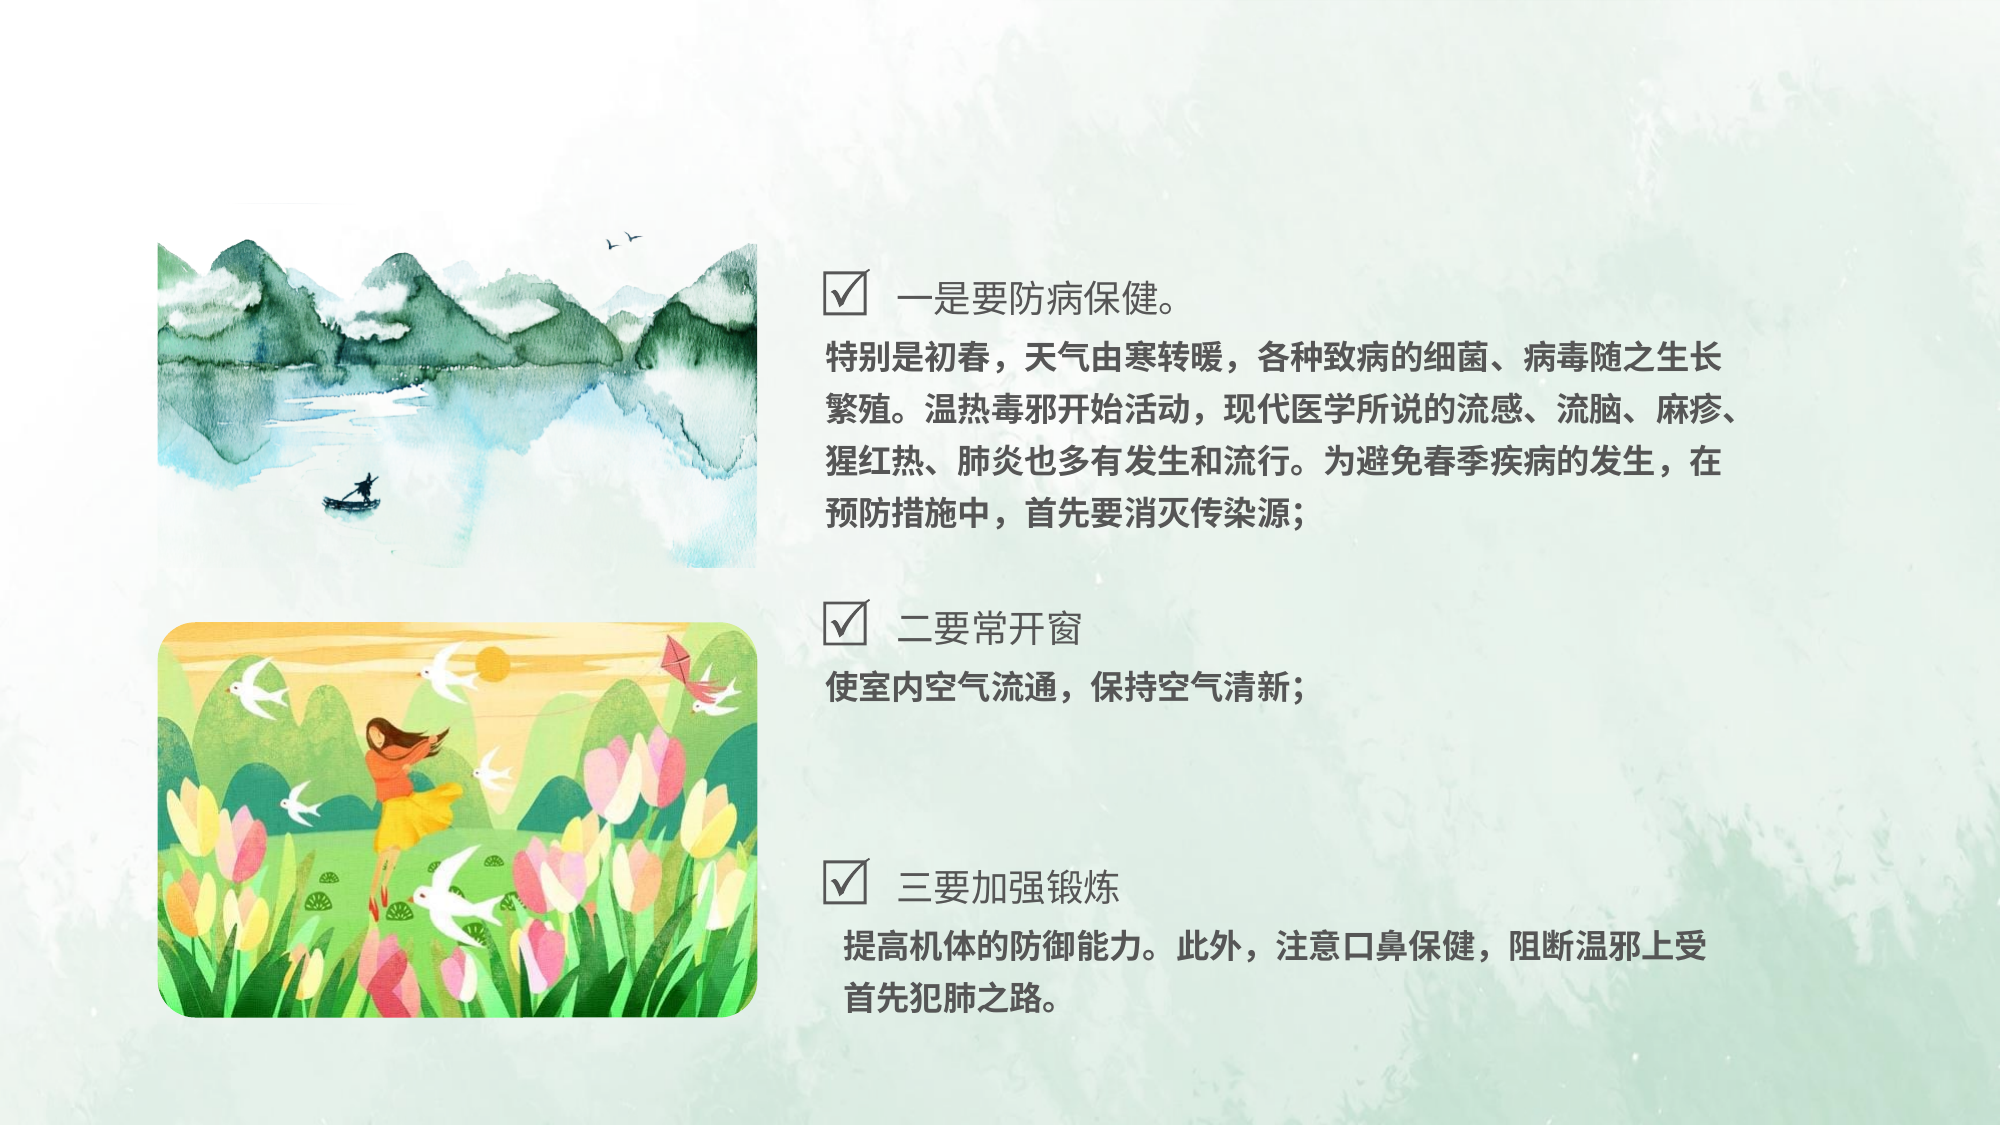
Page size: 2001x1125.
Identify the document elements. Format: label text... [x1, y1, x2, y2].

text_box 一是要防病保健。 [896, 266, 1173, 320]
text_box [156, 621, 759, 1019]
text_box 使室内空气流通，保持空气清新； [810, 647, 1740, 714]
text_box 三要加强锻炼 [896, 855, 1173, 910]
text_box 特别是初春，天气由寒转暖，各种致病的细菌、病毒随之生长繁殖。温热毒邪开始活动，现代医学所说的流感、流脑、麻疹、猩红热、肺炎也多有发生和流行。为避免春季疾病的发生，在预防措施中，首先要消灭传染源； [810, 317, 1740, 540]
text_box 提高机体的防御能力。此外，注意口鼻保健，阻断温邪上受首先犯肺之路。 [828, 906, 1740, 1025]
text_box [823, 598, 870, 646]
text_box [823, 857, 870, 905]
text_box [156, 202, 759, 600]
text_box [823, 268, 870, 316]
text_box 二要常开窗 [896, 596, 1173, 651]
